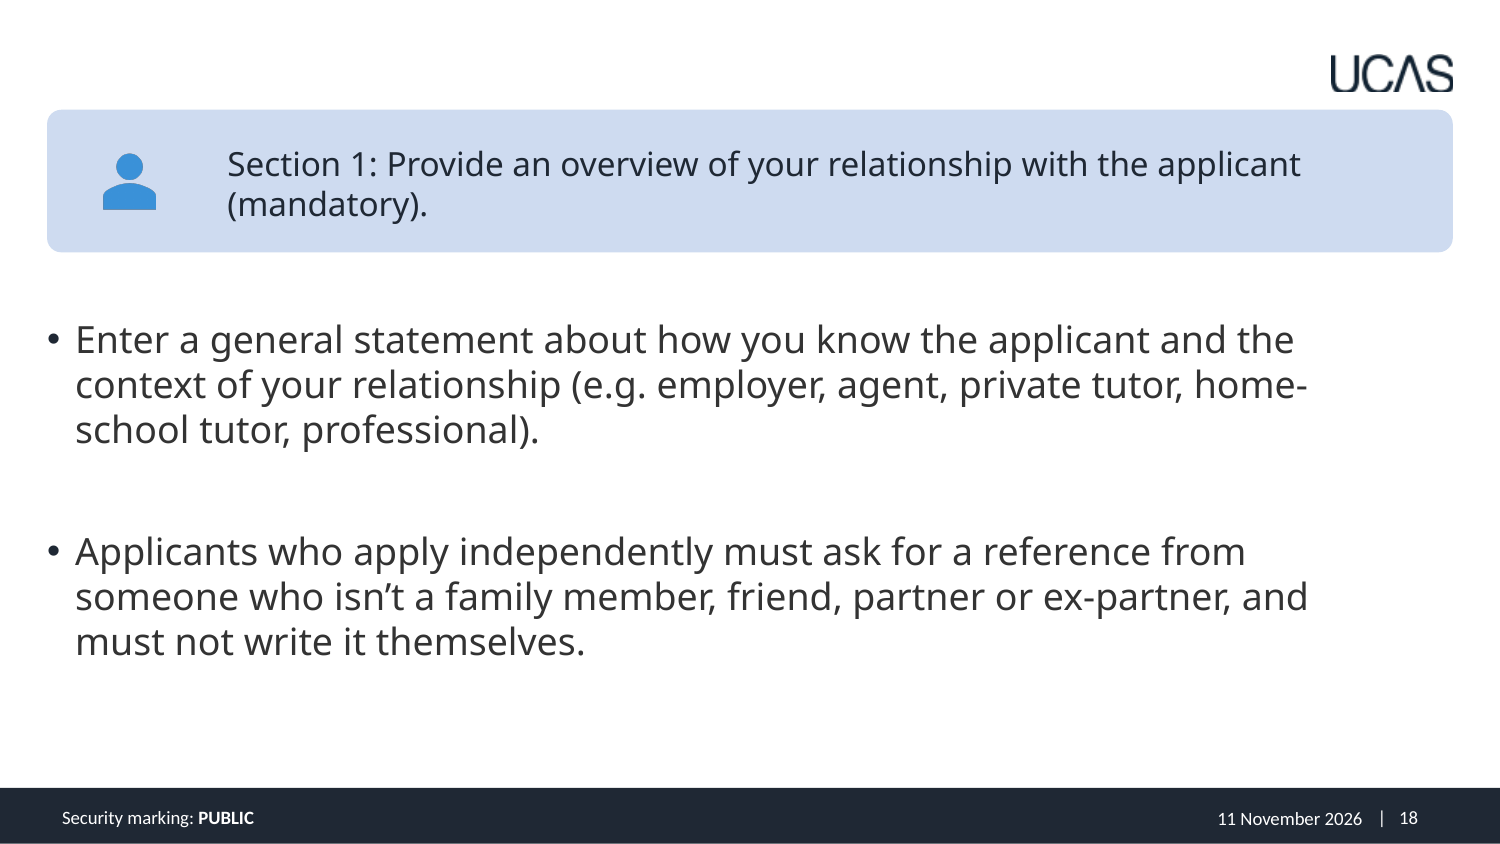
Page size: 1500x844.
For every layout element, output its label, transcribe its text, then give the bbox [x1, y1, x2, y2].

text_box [47, 109, 1453, 258]
footer Security marking: PUBLIC [47, 798, 783, 836]
slide_number | 18 [1362, 798, 1453, 836]
list Enter a general statement about how you know the applicant and the context of your relationship (e.g. employer, agent, private tutor, home-school tutor, professional). Applicants who apply independently must ask for a reference from someone who isn’t a family member, friend, partner or ex-partner, and must not write it themselves. [47, 316, 1397, 648]
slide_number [978, 798, 1363, 837]
